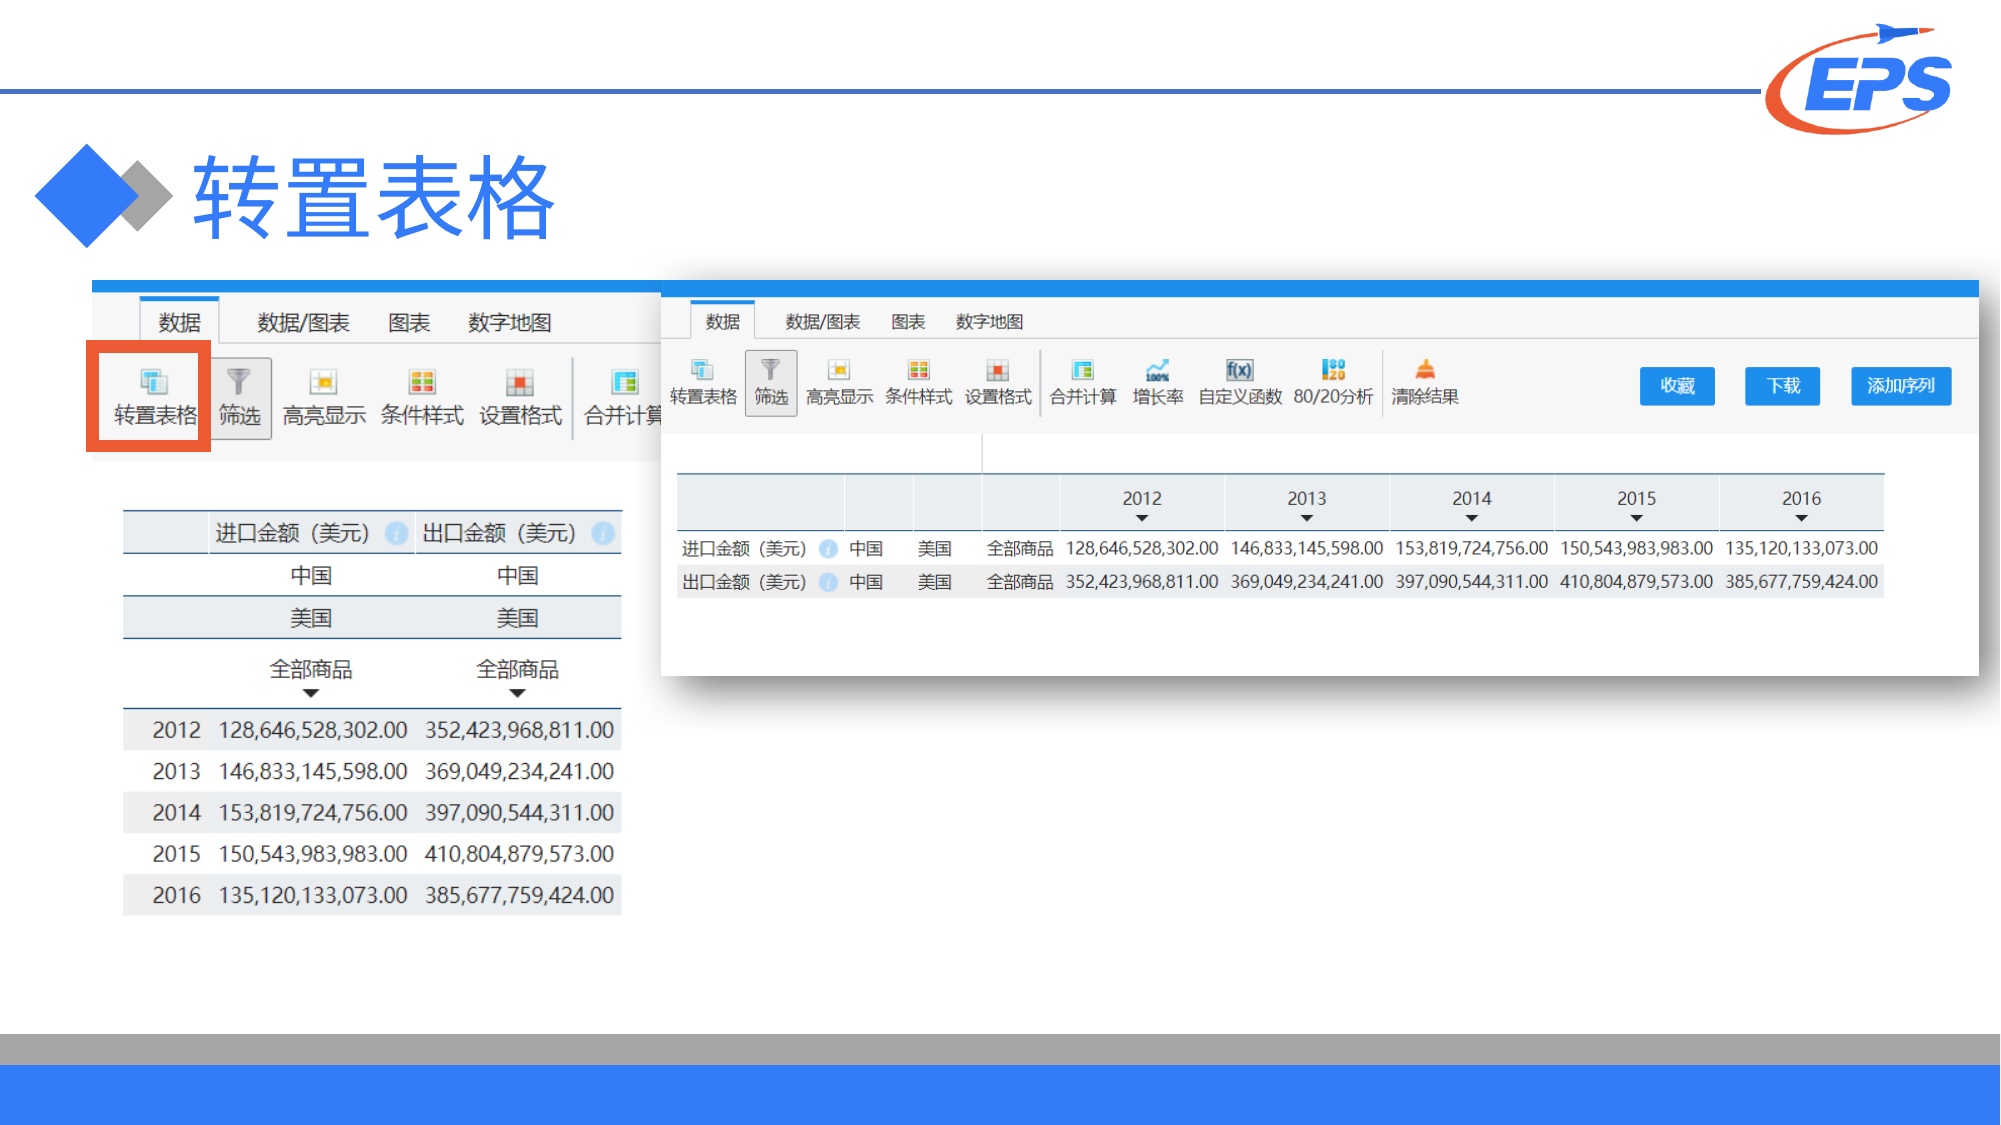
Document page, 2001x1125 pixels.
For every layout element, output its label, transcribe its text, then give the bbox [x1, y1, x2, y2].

picture [661, 280, 1979, 676]
title 转置表格 [175, 127, 1863, 278]
picture [1760, 0, 1965, 176]
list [92, 280, 1136, 953]
